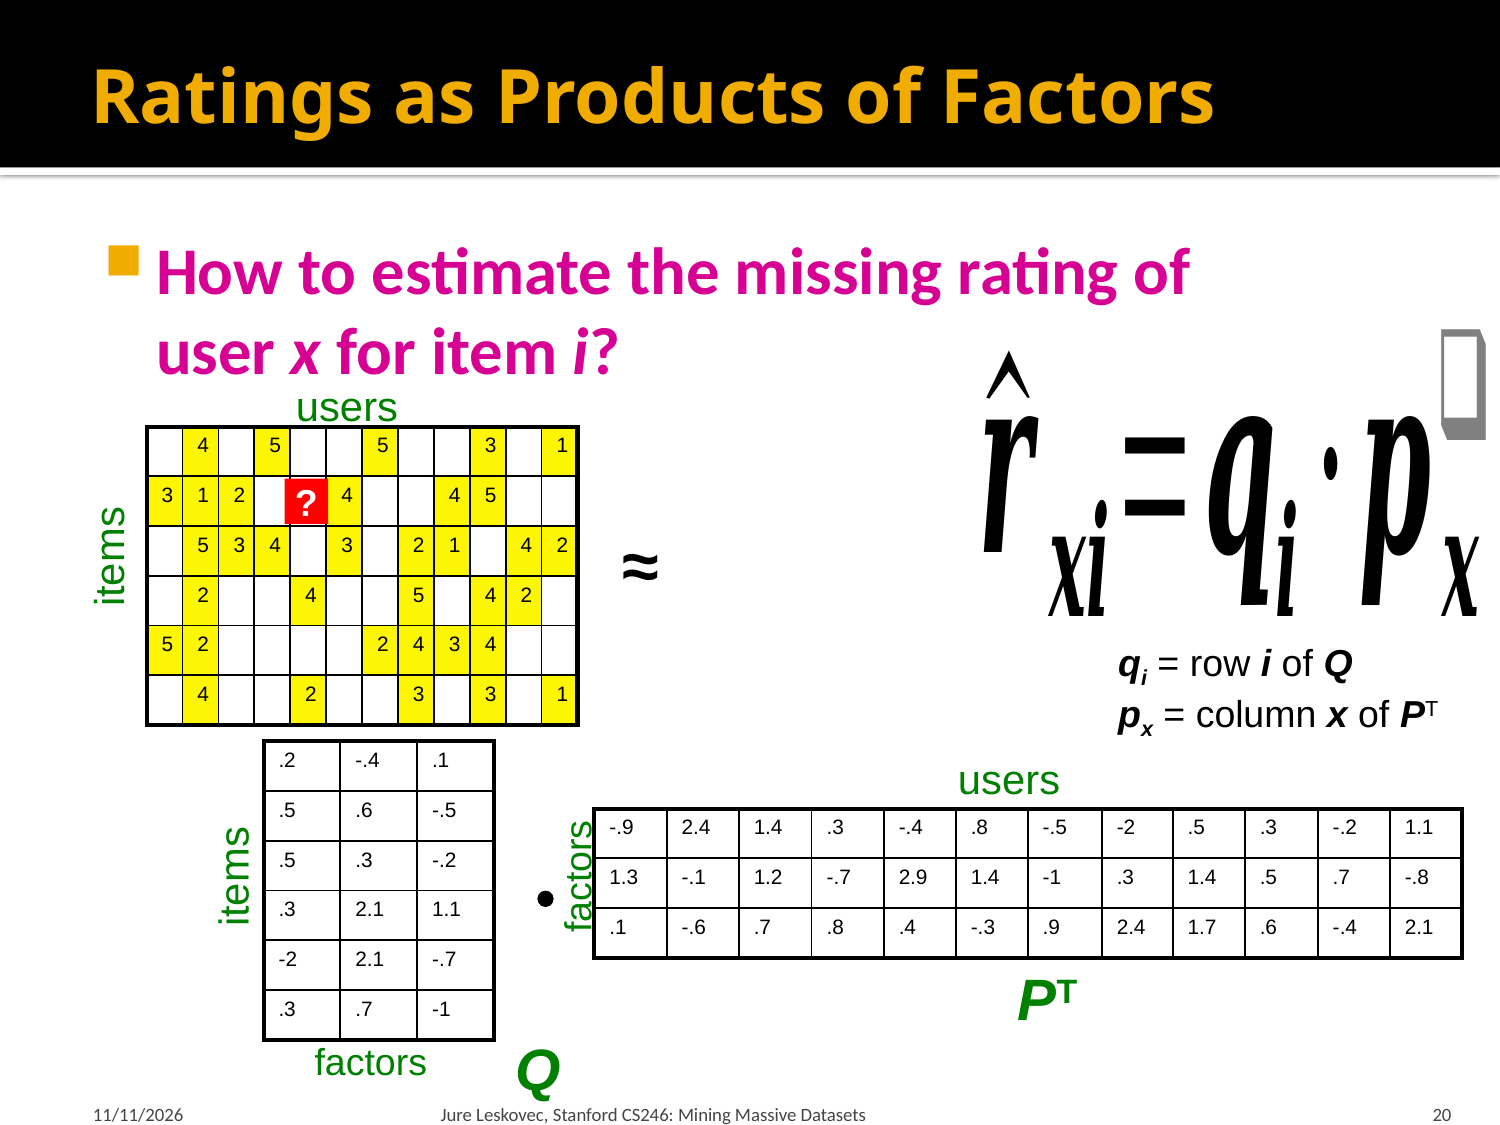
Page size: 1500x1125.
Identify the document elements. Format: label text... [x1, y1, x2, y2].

table_cell -1 [418, 991, 492, 1038]
table_cell .6 [1246, 909, 1317, 956]
table_cell .7 [1319, 859, 1389, 907]
table_header -.9 [607, 811, 666, 857]
table_cell [327, 626, 361, 674]
table_cell .7 [740, 909, 811, 956]
table_cell .4 [885, 909, 955, 956]
table_cell [363, 577, 397, 625]
table_cell 2.1 [1391, 909, 1460, 956]
table_cell 4 [471, 626, 505, 674]
table_cell [507, 626, 541, 674]
text_box factors [546, 805, 607, 948]
table_cell .5 [266, 842, 339, 890]
table_cell 2 [507, 577, 541, 625]
table_header .5 [1174, 811, 1244, 857]
title Ratings as Products of Factors [75, 12, 1425, 175]
table_cell 2 [183, 626, 218, 674]
footer Jure Leskovec, Stanford CS246: Mining Massive Datasets [433, 1080, 1337, 1125]
table_cell [327, 676, 361, 723]
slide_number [75, 1080, 425, 1125]
table_cell [291, 626, 325, 674]
table_header 4 [183, 429, 218, 475]
table_cell 5 [471, 477, 505, 525]
table_cell .1 [596, 909, 666, 956]
table_cell [255, 626, 289, 674]
text_box ? [284, 478, 329, 524]
text_box PT [1003, 954, 1093, 1040]
text_box items [199, 812, 265, 942]
table_cell .7 [341, 991, 416, 1030]
table_cell [507, 477, 541, 525]
table_cell 5 [183, 527, 218, 575]
table_header [291, 437, 325, 475]
table_header -.4 [341, 743, 416, 790]
table_cell .3 [266, 991, 339, 1038]
table_cell [471, 527, 505, 575]
table_cell 3 [219, 527, 253, 575]
table_cell 1.3 [607, 859, 666, 907]
table_cell -.1 [668, 859, 738, 907]
text_box ≈ [607, 515, 685, 610]
table_cell [507, 676, 541, 723]
table_cell [149, 527, 182, 575]
table_cell 4 [471, 577, 505, 625]
table_header 1 [542, 429, 575, 475]
text_box qi = row i of Q px = column x of PT [1103, 631, 1454, 749]
table_cell -.7 [418, 941, 492, 989]
table_cell 3 [149, 477, 182, 525]
text_box items [75, 491, 140, 622]
table_cell 4 [507, 527, 541, 575]
table_cell 4 [291, 577, 325, 625]
table_cell -.6 [668, 909, 738, 956]
text_box users [281, 371, 414, 437]
table_header [507, 429, 541, 475]
table_cell 1.1 [418, 891, 492, 939]
table_cell 1.7 [1174, 909, 1244, 956]
table_cell [435, 577, 469, 625]
table_cell 1.4 [957, 859, 1027, 907]
table_cell [219, 626, 253, 674]
table_cell [219, 676, 253, 723]
table_cell 1 [435, 527, 469, 575]
text_box factors [299, 1030, 443, 1091]
table_cell 2 [291, 676, 325, 723]
table_cell -.8 [1391, 859, 1460, 907]
table_header -.5 [1029, 811, 1101, 857]
table_cell -2 [266, 941, 339, 989]
table_cell 1 [183, 477, 218, 525]
text_box [538, 891, 546, 907]
table_header 2.4 [668, 811, 738, 857]
table_cell 2.1 [341, 891, 416, 939]
table_header .2 [266, 743, 339, 790]
table_cell -.2 [418, 842, 492, 890]
table_cell 5 [399, 577, 433, 625]
table_cell 3 [327, 527, 361, 575]
table_cell -.4 [1319, 909, 1389, 956]
table_cell 1 [542, 676, 575, 723]
table_header -.2 [1319, 811, 1389, 857]
table_cell .9 [1029, 909, 1101, 956]
table_cell -.3 [957, 909, 1027, 956]
table_cell [363, 676, 397, 723]
table_cell [542, 477, 575, 525]
table_header -2 [1103, 811, 1172, 857]
table_cell [542, 626, 575, 674]
table_cell 2 [542, 527, 575, 575]
table_cell [255, 676, 289, 723]
text_box users [943, 745, 1076, 811]
table_header 1.1 [1391, 811, 1460, 857]
table_cell 1.2 [740, 859, 811, 907]
table_cell 2 [183, 577, 218, 625]
table_cell 2.9 [885, 859, 955, 907]
table_header .3 [1246, 811, 1317, 857]
table_cell .3 [1103, 859, 1172, 907]
table_cell 1.4 [1174, 859, 1244, 907]
table_cell 3 [471, 676, 505, 723]
table_cell 2 [219, 477, 253, 525]
table_header .1 [418, 743, 492, 790]
table_cell [291, 527, 325, 575]
table_cell [219, 577, 253, 625]
table_cell .3 [266, 891, 339, 939]
table_cell [149, 676, 182, 723]
table_cell -.7 [812, 859, 883, 907]
table_cell [435, 676, 469, 723]
table_cell 4 [255, 527, 289, 575]
table_header 3 [471, 429, 505, 475]
table_cell .8 [812, 909, 883, 956]
table_header -.4 [885, 811, 955, 857]
table_cell [255, 577, 289, 625]
table_cell 4 [327, 477, 361, 525]
table_cell -.5 [418, 792, 492, 840]
table_cell [327, 577, 361, 625]
slide_number 20 [1345, 1080, 1467, 1125]
table_header [399, 429, 433, 475]
table_cell 2.1 [341, 941, 416, 989]
table_cell [255, 477, 289, 525]
table_header [219, 429, 253, 475]
table_header .3 [812, 811, 883, 857]
table_cell 4 [435, 477, 469, 525]
table_cell .5 [1246, 859, 1317, 907]
table_header .8 [957, 811, 1027, 857]
table_cell [363, 527, 397, 575]
table_cell [542, 577, 575, 625]
table_cell 5 [149, 626, 182, 674]
table_cell .6 [341, 792, 416, 840]
table_cell 2 [363, 626, 397, 674]
table_header [149, 429, 182, 475]
table_cell 4 [183, 676, 218, 723]
table_header [435, 429, 469, 475]
table_cell .5 [266, 792, 339, 840]
table_cell .3 [341, 842, 416, 890]
table_header [327, 437, 361, 475]
table_cell 2.4 [1103, 909, 1172, 956]
table_header 1.4 [740, 811, 811, 857]
table_cell 3 [399, 676, 433, 723]
table_cell [399, 477, 433, 525]
table_cell -1 [1029, 859, 1101, 907]
table_cell [363, 477, 397, 525]
table_cell 4 [399, 626, 433, 674]
table_header 5 [255, 429, 289, 475]
table_cell [149, 577, 182, 625]
table_header 5 [363, 437, 397, 475]
table_cell 3 [435, 626, 469, 674]
text_box Q [500, 1025, 576, 1110]
table_cell 2 [399, 527, 433, 575]
list How to estimate the missing rating of user x for item i? [75, 212, 1425, 1075]
